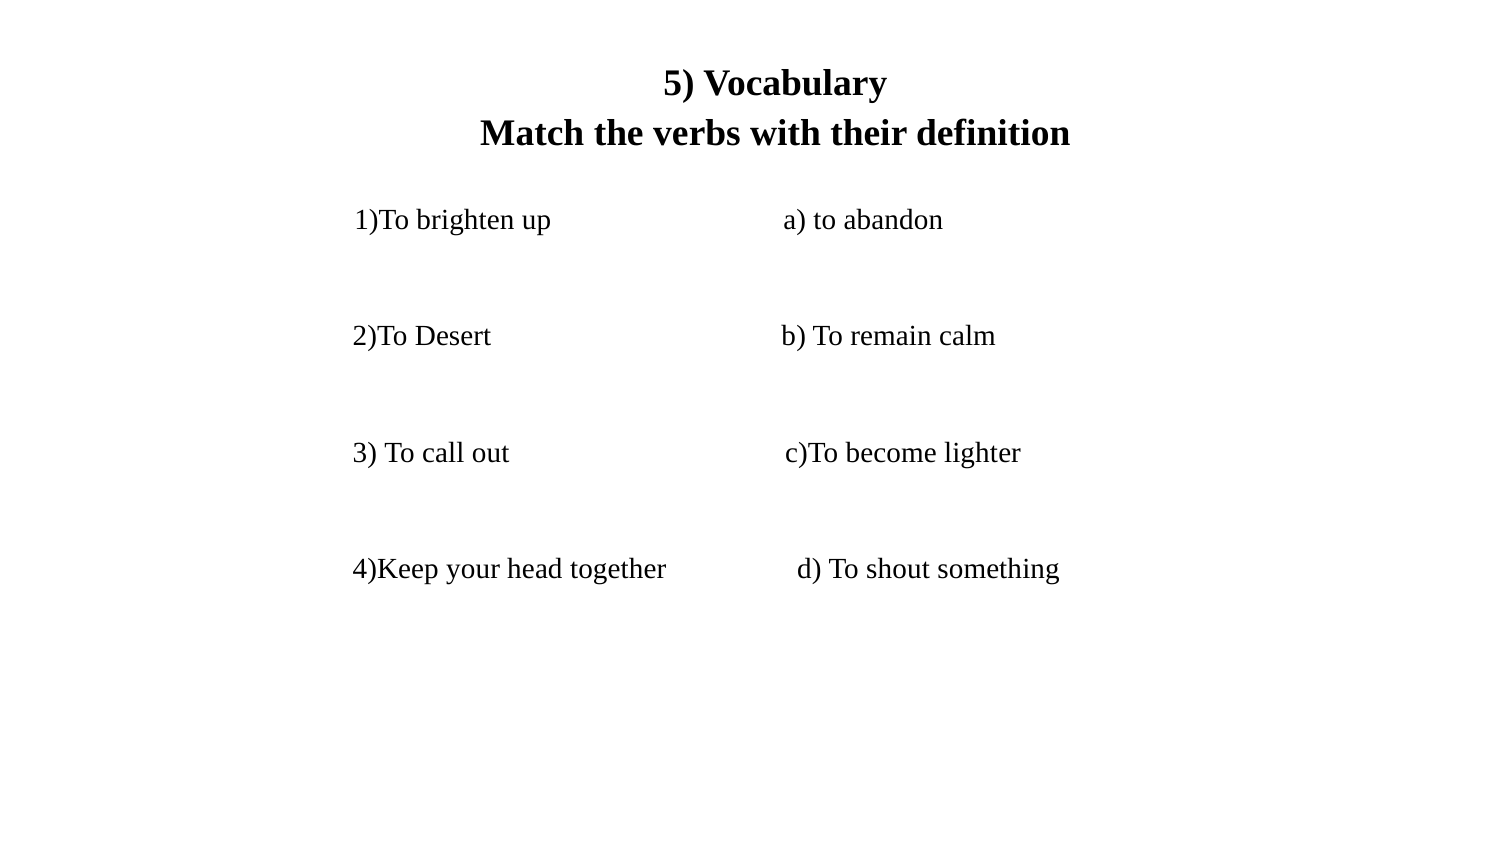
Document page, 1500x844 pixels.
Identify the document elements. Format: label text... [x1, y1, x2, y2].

text_box 5) Vocabulary Match the verbs with their definition 1)To brighten up a) to abandon 2)To Desert b) To remain calm 3) To call out c)To become lighter 4)Keep your head together d) To shout something [238, 50, 1313, 844]
